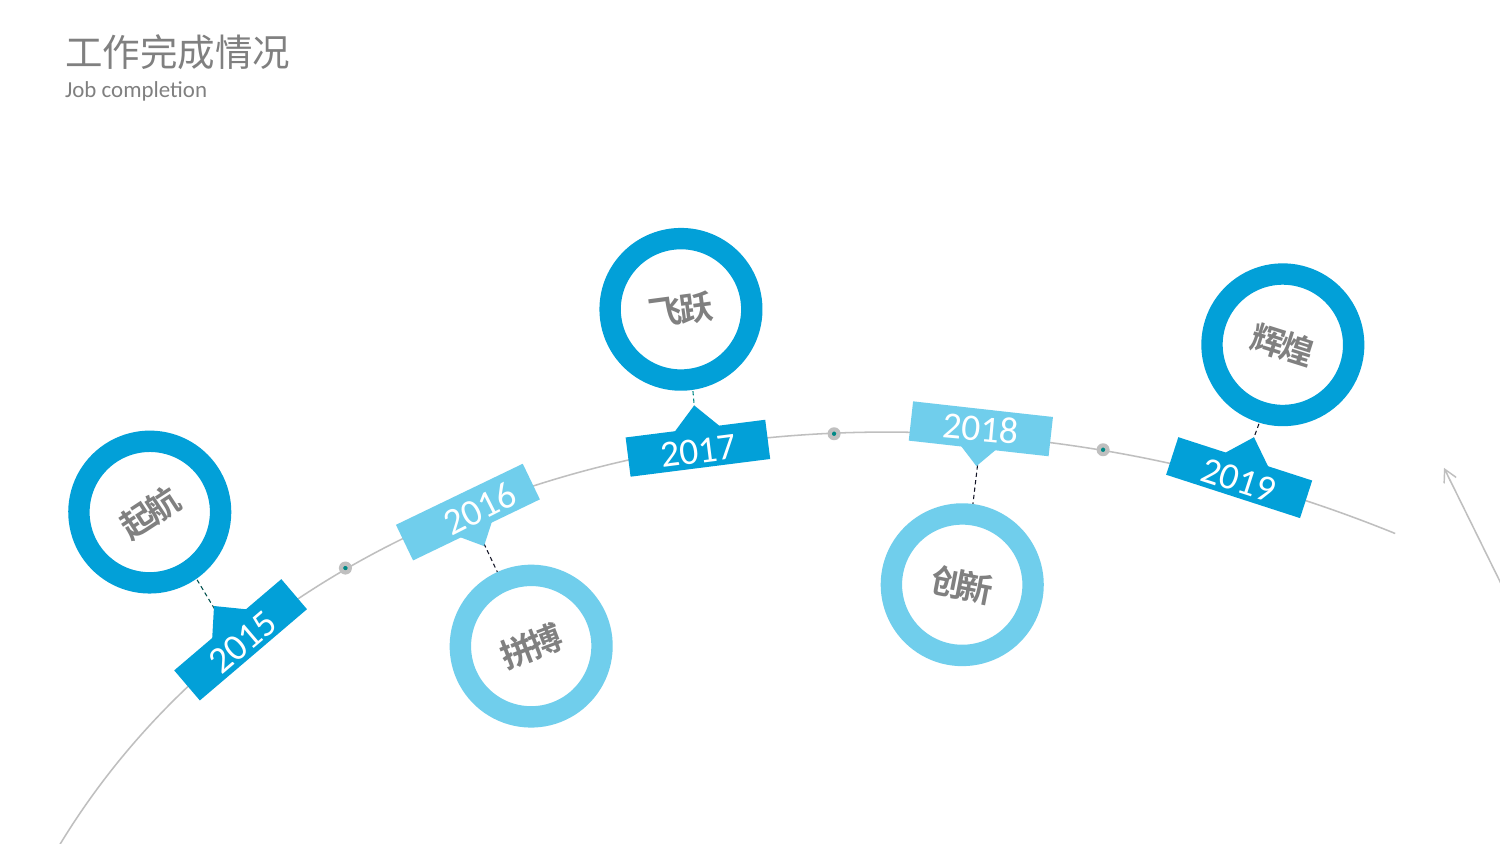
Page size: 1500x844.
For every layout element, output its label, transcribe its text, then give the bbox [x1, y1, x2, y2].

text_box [162, 599, 304, 663]
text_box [0, 429, 1500, 844]
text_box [625, 405, 768, 469]
text_box 辉煌 [1212, 274, 1354, 416]
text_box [1172, 435, 1314, 499]
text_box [908, 396, 1051, 467]
text_box 飞跃 [610, 238, 752, 381]
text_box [400, 491, 542, 550]
